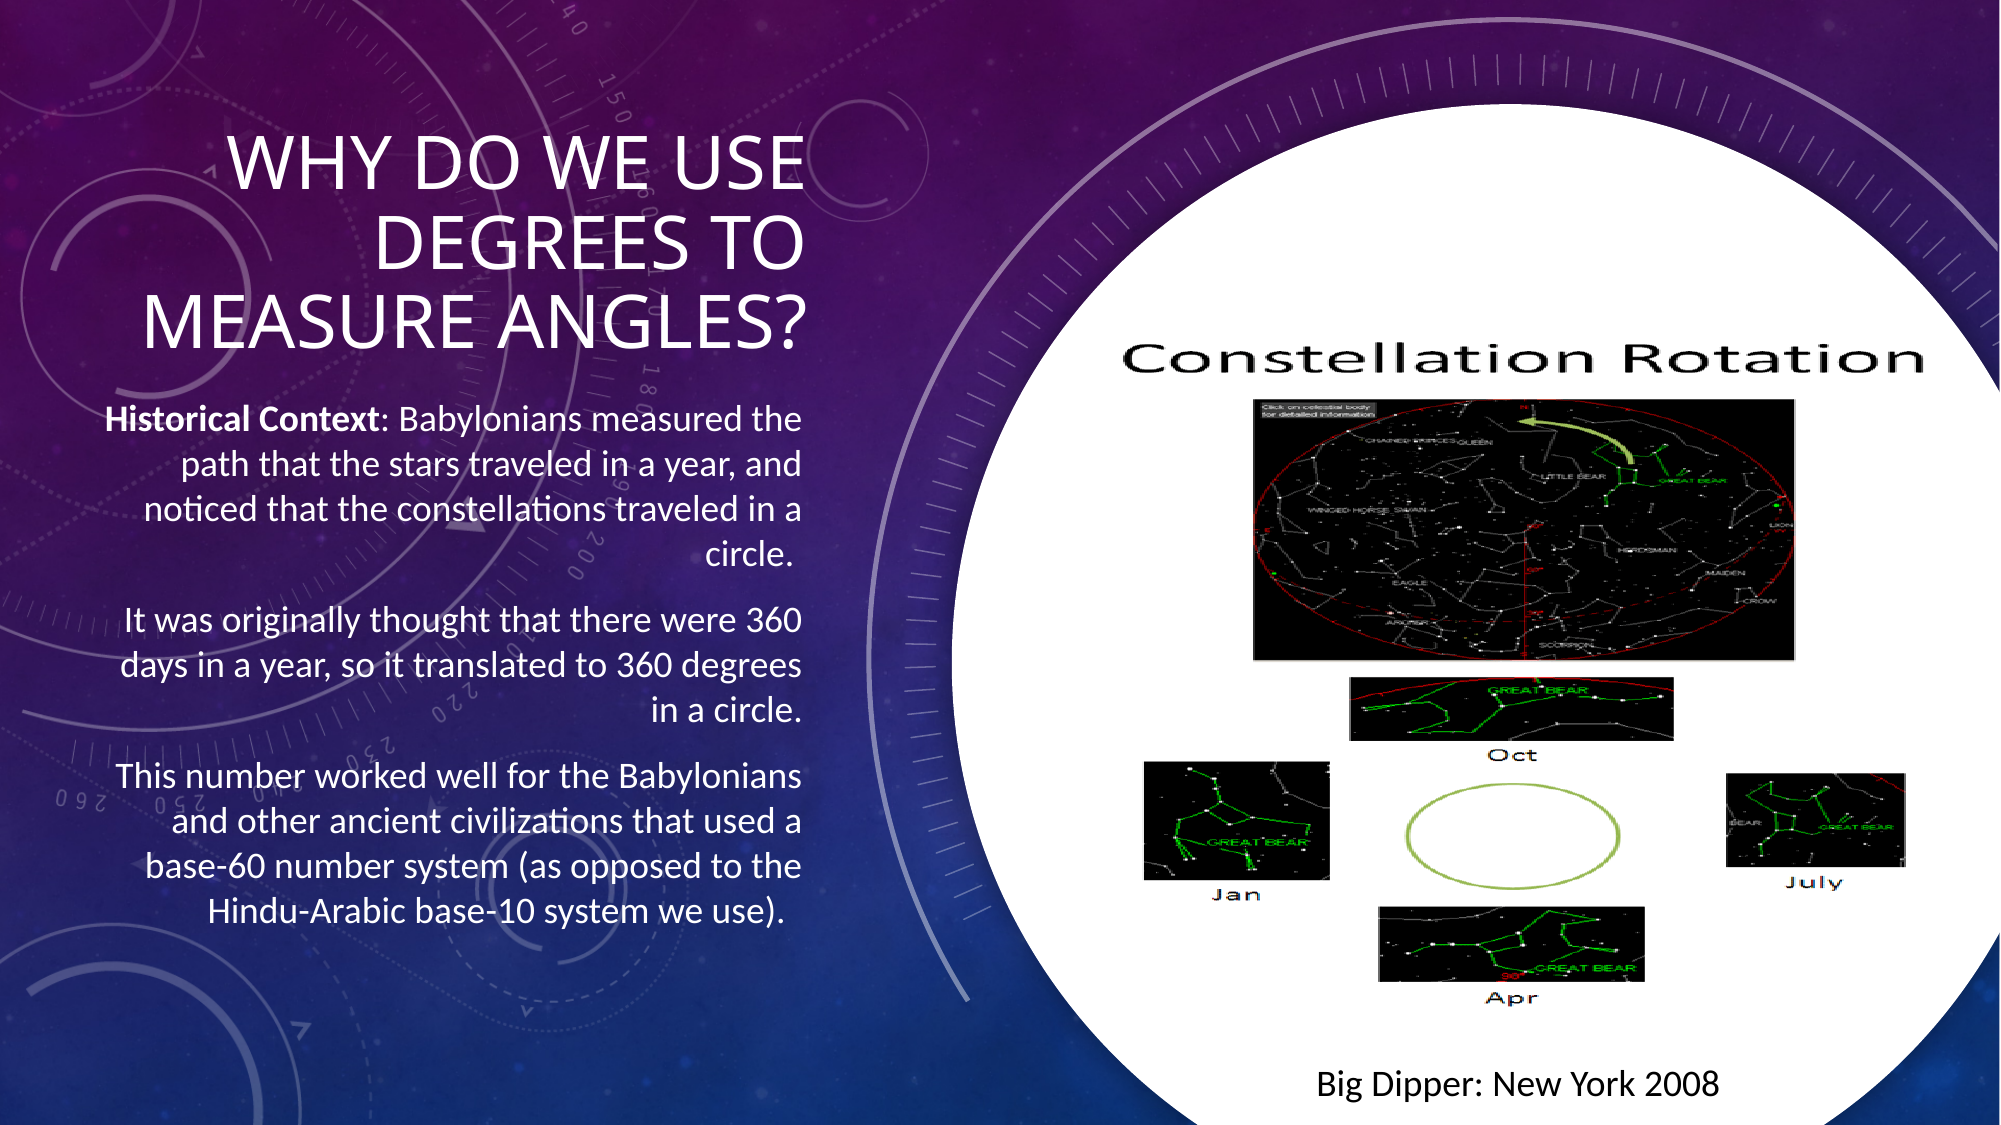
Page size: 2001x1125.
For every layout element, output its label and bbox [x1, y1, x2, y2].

text_box [904, 54, 2000, 914]
picture [0, 0, 2000, 1125]
list [1085, 315, 1942, 1010]
